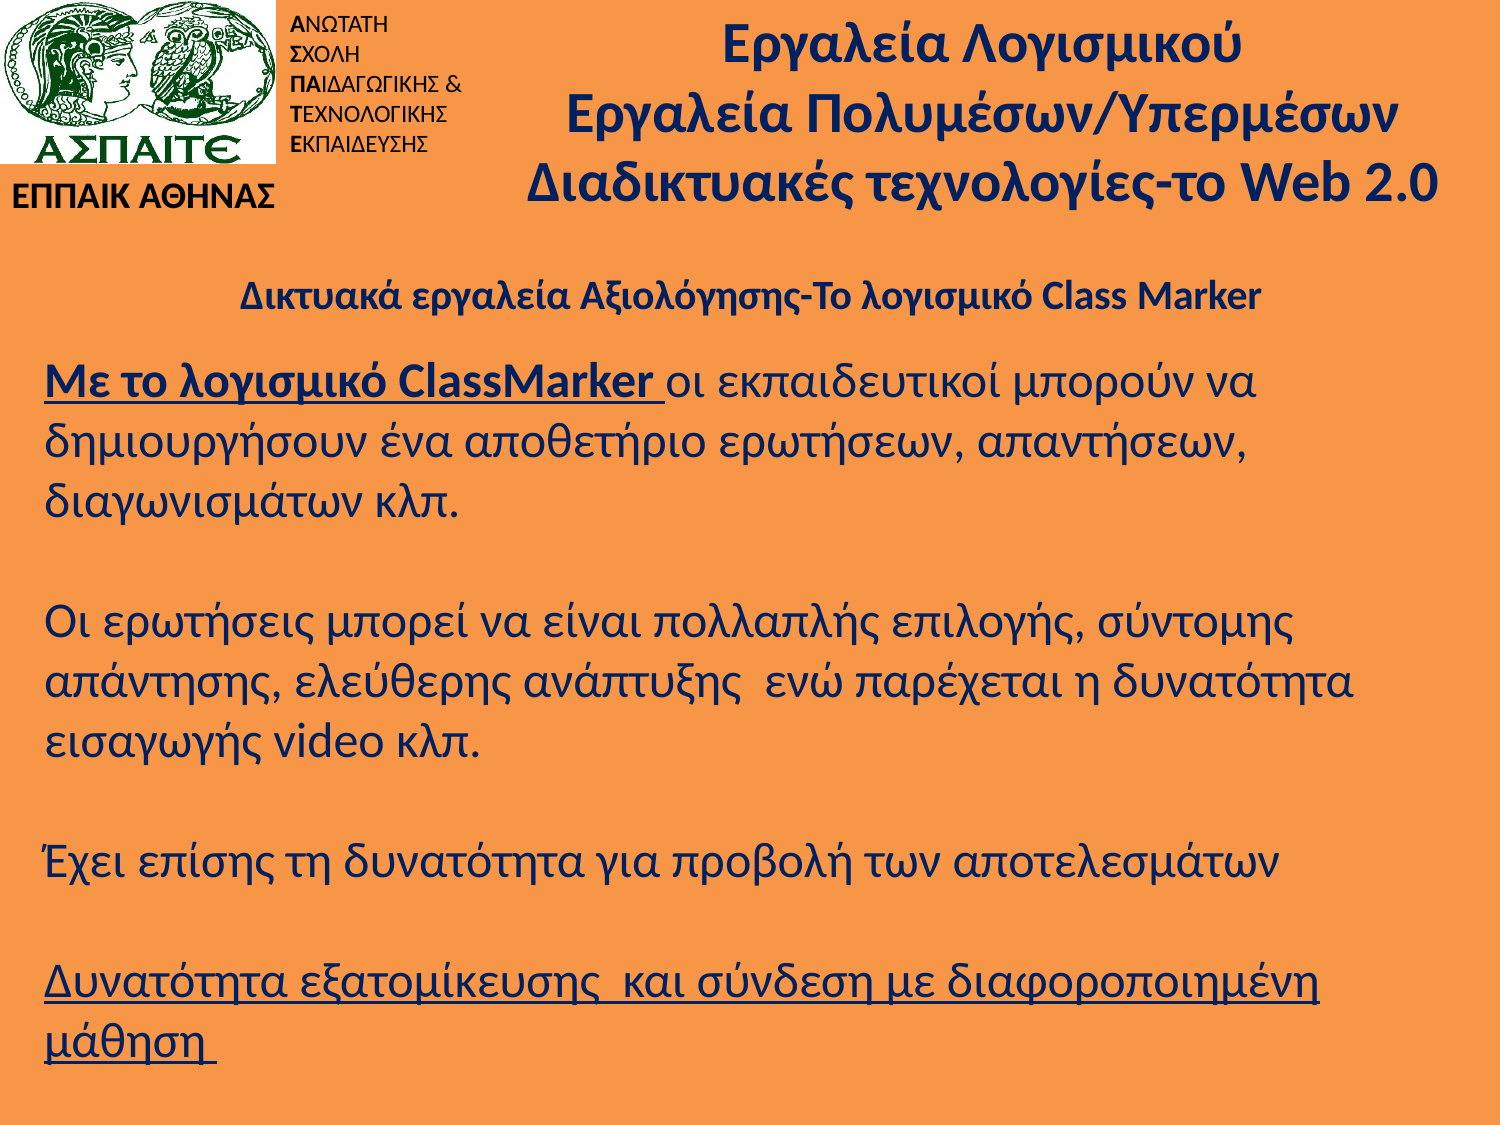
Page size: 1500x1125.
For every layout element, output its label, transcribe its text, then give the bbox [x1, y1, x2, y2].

title Εργαλεία Λογισμικού Εργαλεία Πολυμέσων/Υπερμέσων Διαδικτυακές τεχνολογίες-το Web 2.0 [466, 7, 1500, 210]
text_box ΑΝΩΤΑΤΗ ΣΧΟΛΗ ΠΑΙΔΑΓΩΓΙΚΗΣ & ΤΕΧΝΟΛΟΓΙΚΗΣ ΕΚΠΑΙΔΕΥΣΗΣ [276, 0, 491, 165]
picture [0, 0, 276, 164]
text_box Με το λογισμικό ClassMarker οι εκπαιδευτικοί μπορούν να δημιουργήσουν ένα αποθετήριο ερωτήσεων, απαντήσεων, διαγωνισμάτων κλπ. Οι ερωτήσεις μπορεί να είναι πολλαπλής επιλογής, σύντομης απάντησης, ελεύθερης ανάπτυξης ενώ παρέχεται η δυνατότητα εισαγωγής video κλπ. Έχει επίσης τη δυνατότητα για προβολή των αποτελεσμάτων Δυνατότητα εξατομίκευσης και σύνδεση με διαφοροποιημένη μάθηση [29, 339, 1447, 1125]
text_box ΕΠΠΑΙΚ ΑΘΗΝΑΣ [0, 163, 291, 223]
text_box Δικτυακά εργαλεία Αξιολόγησης-Το λογισμικό Class Marker [29, 260, 1483, 376]
